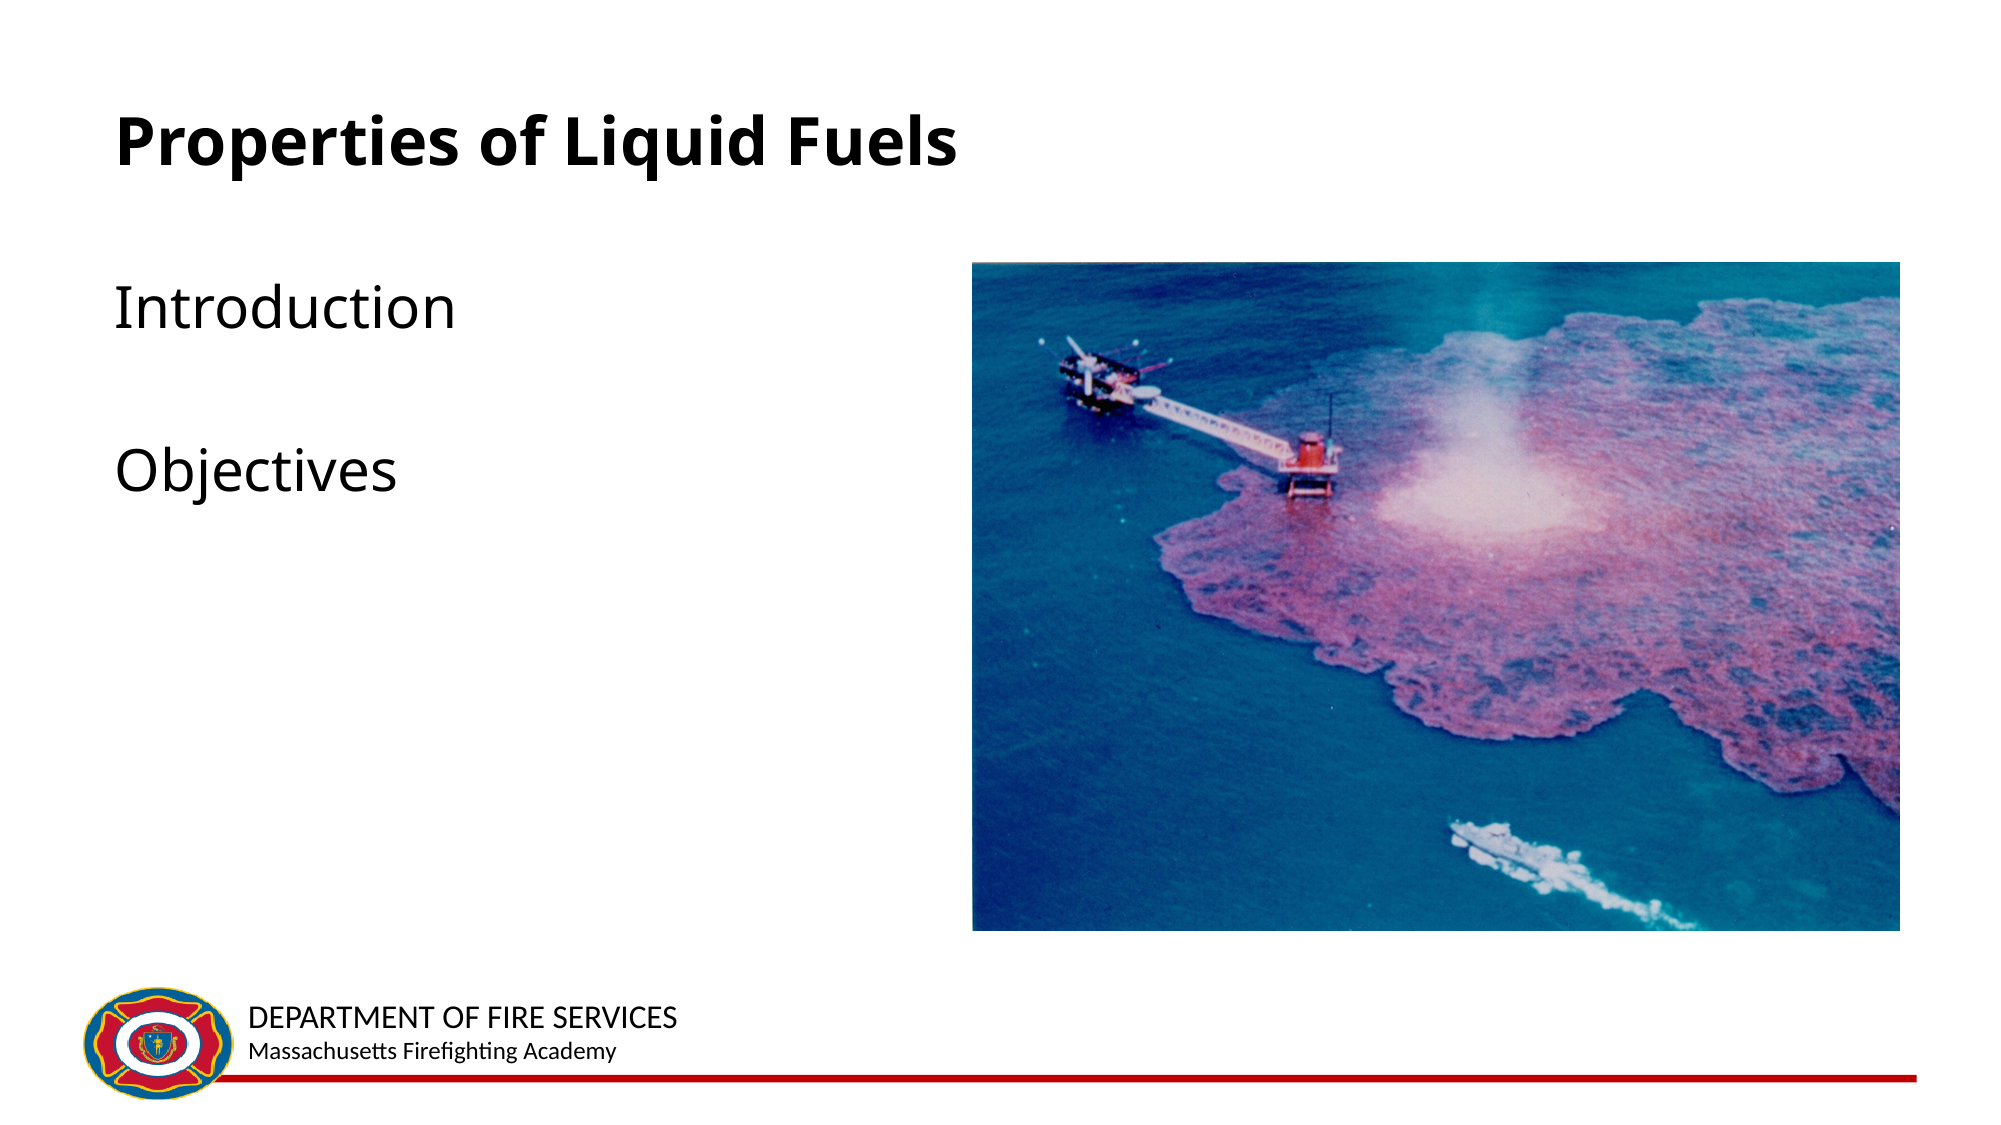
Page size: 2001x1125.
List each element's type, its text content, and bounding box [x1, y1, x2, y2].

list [972, 262, 1901, 932]
list Introduction Objectives [99, 262, 984, 963]
picture [83, 987, 234, 1100]
title Properties of Liquid Fuels [99, 45, 1900, 233]
